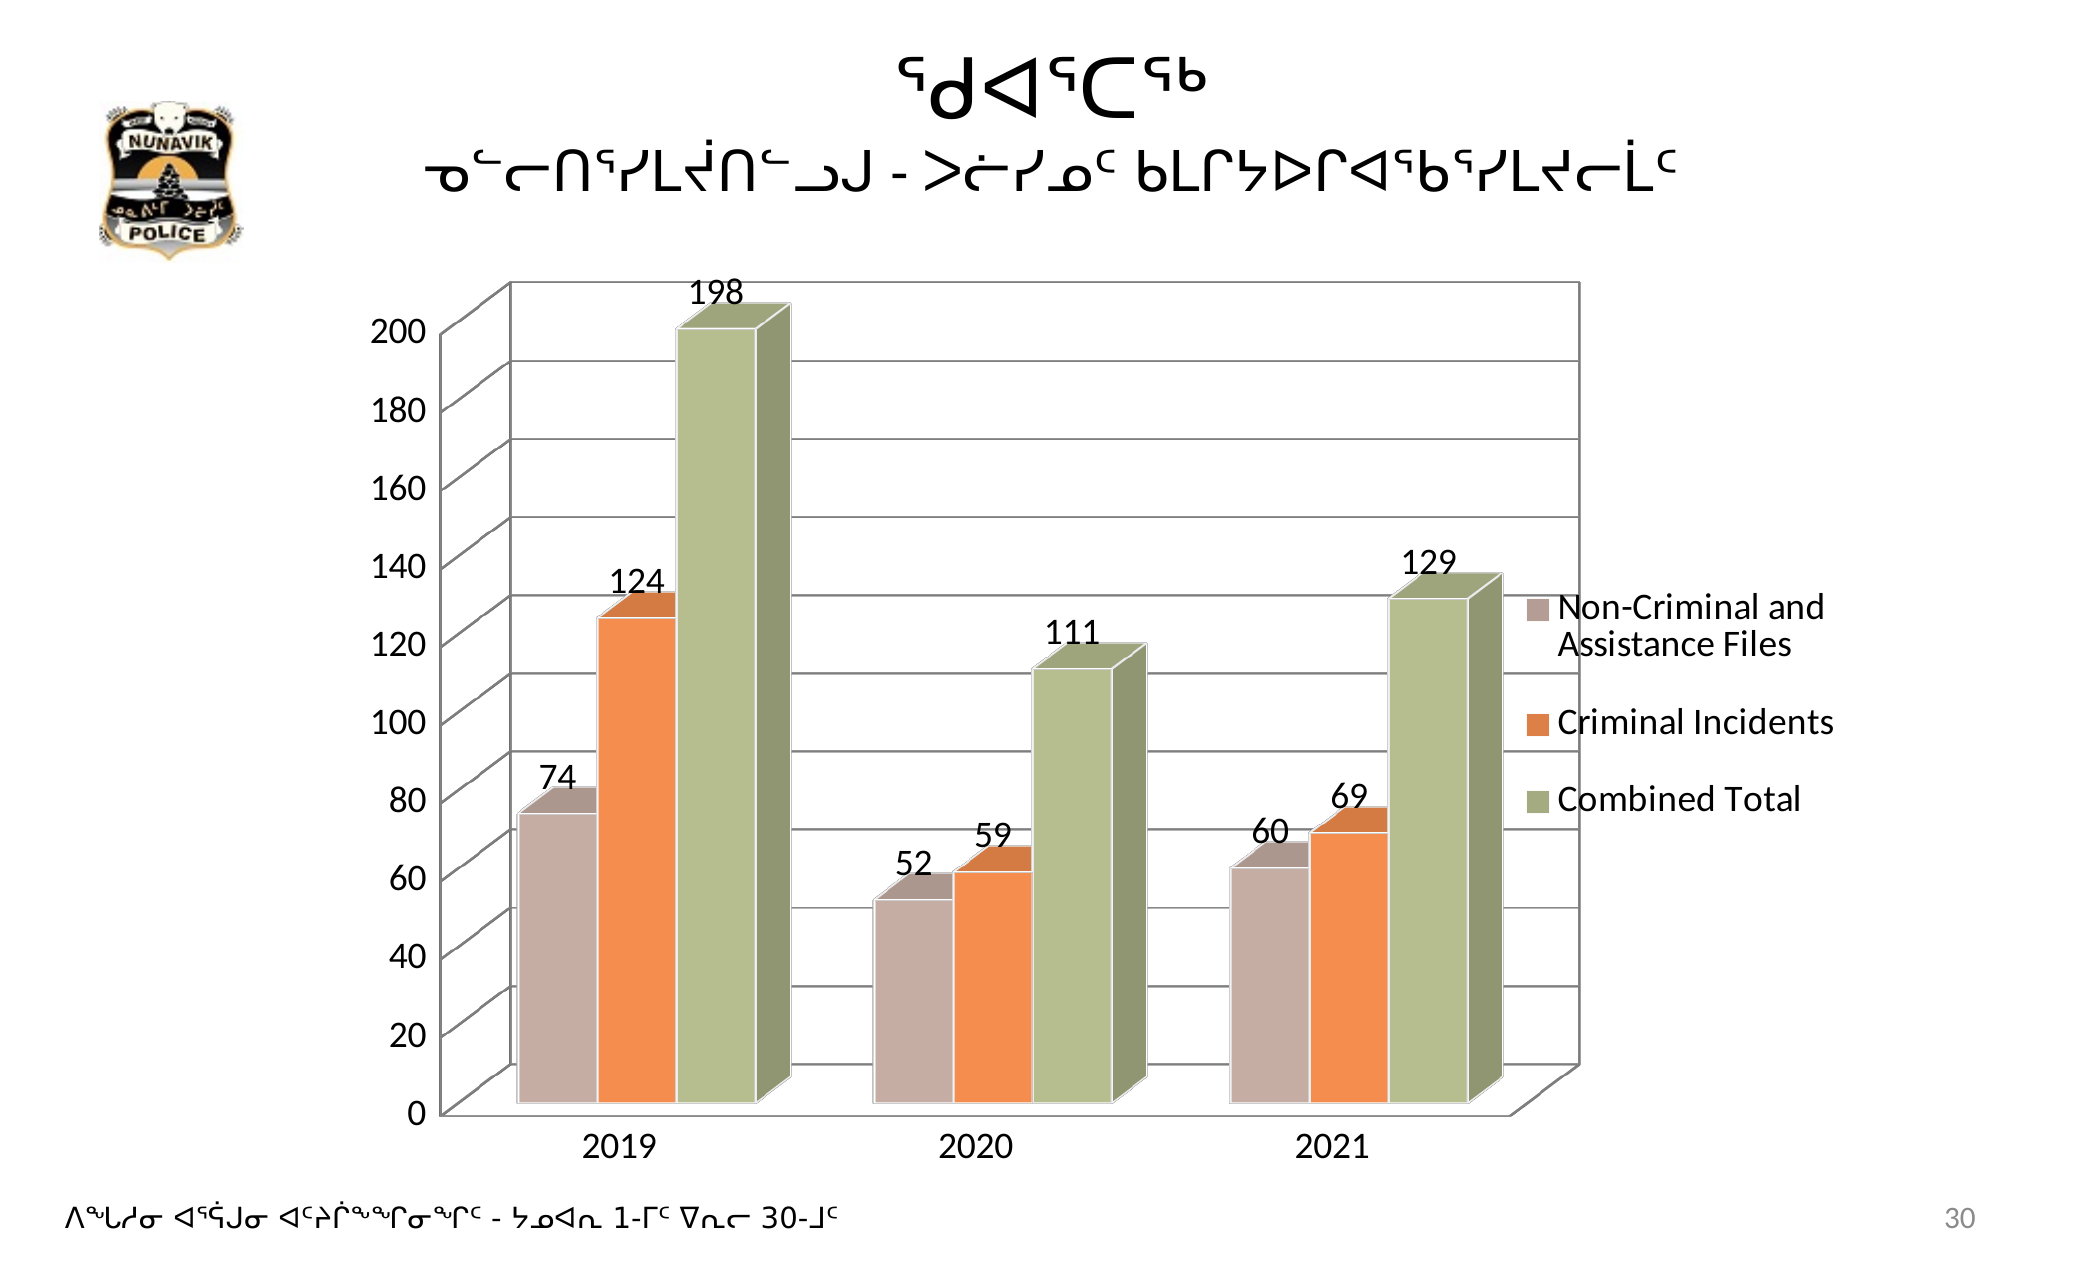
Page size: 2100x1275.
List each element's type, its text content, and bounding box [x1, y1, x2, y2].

slide_number 30 [1505, 1181, 1995, 1250]
text_box ᐱᖓᓱᓂ ᐊᕐᕌᒍᓂ ᐊᑦᔨᒌᖕᖏᓂᖏᑦ - ᔭᓄᐊᕆ 1-ᒥᑦ ᐁᕆᓕ 30-ᒧᑦ [50, 1191, 913, 1242]
chart [337, 262, 1959, 1188]
title ᖁᐊᕐᑕᖅ ᓀᓪᓕᑎᕐᓯᒪᔫᑎᓪᓗᒍ - ᐳᓖᓯᓄᑦ ᑲᒪᒋᔭᐅᒋᐊᖃᕐᓯᒪᔪᓕᒫᑦ [50, 12, 2052, 225]
picture [99, 100, 244, 263]
